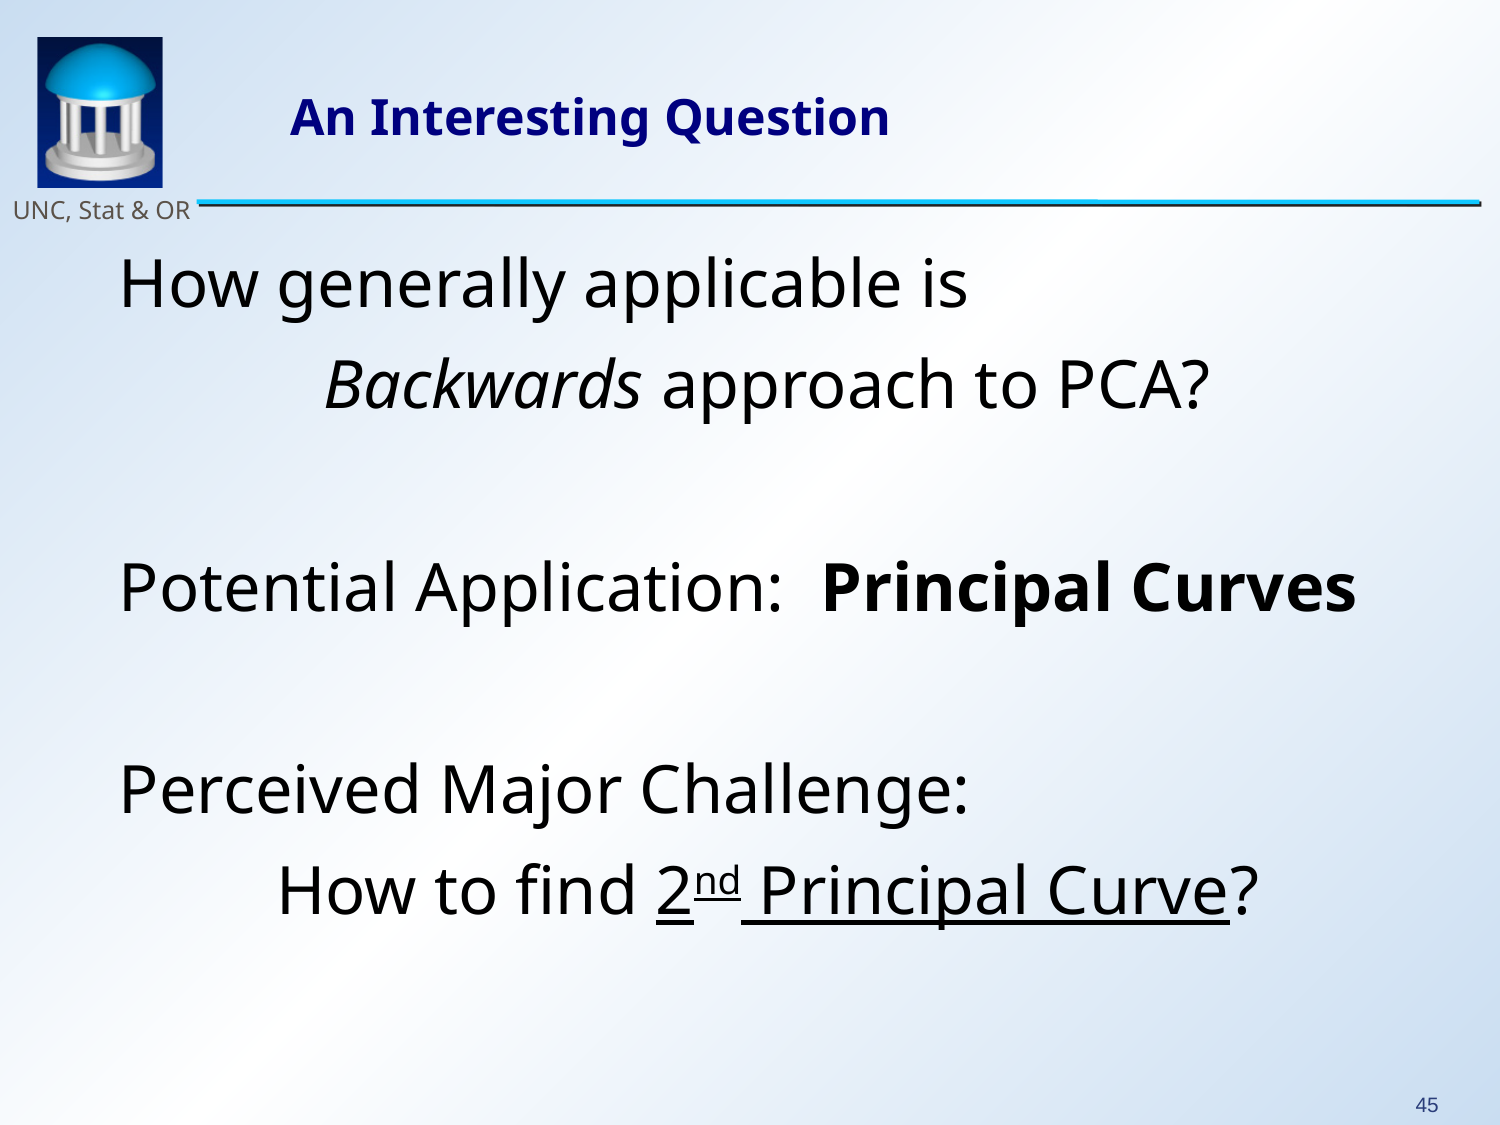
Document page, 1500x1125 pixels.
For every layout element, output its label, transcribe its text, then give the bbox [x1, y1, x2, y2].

list How generally applicable is Backwards approach to PCA? Potential Application: Principal Curves Perceived Major Challenge: How to find 2nd Principal Curve? [103, 224, 1432, 1076]
title An Interesting Question [274, 74, 1448, 156]
